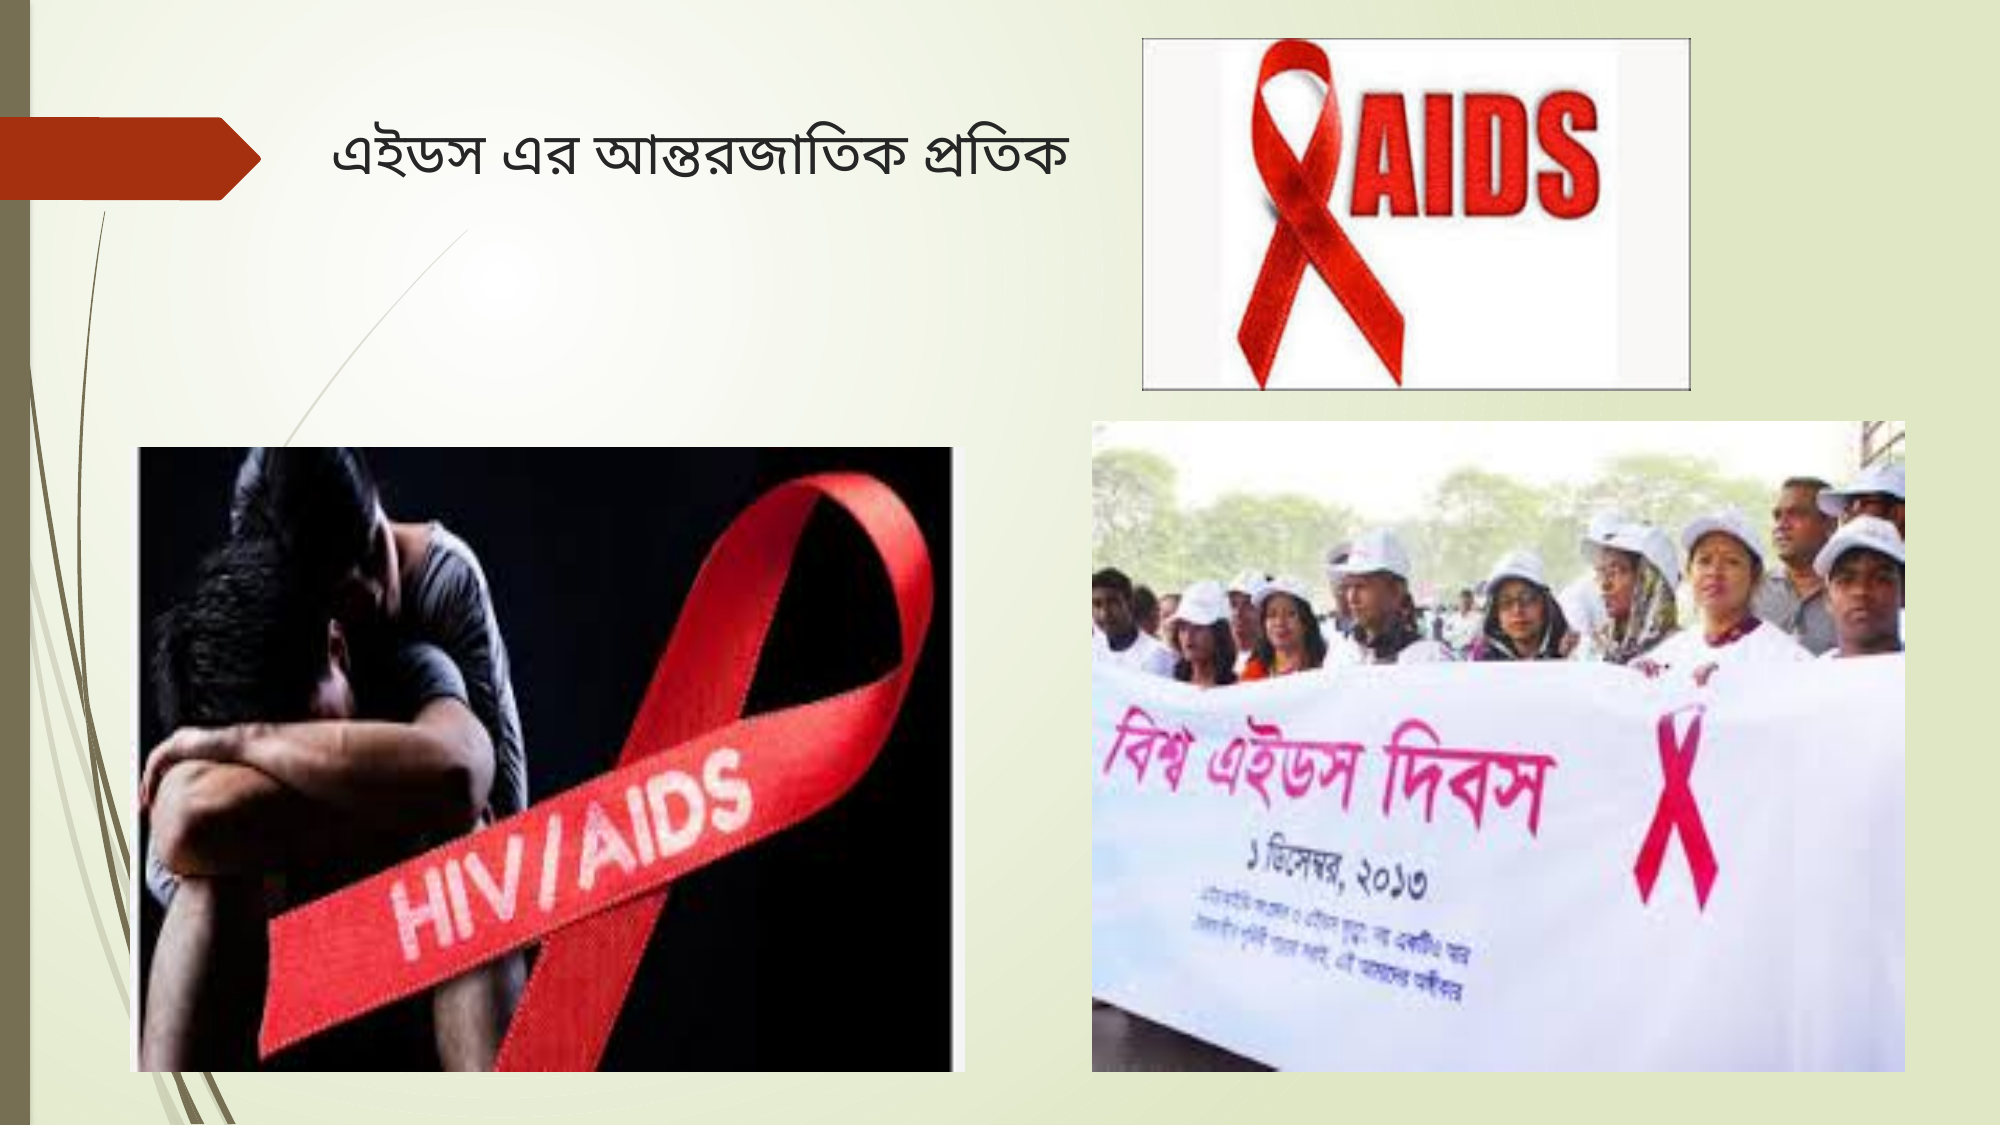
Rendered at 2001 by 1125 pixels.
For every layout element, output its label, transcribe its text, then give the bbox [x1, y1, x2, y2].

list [1142, 38, 1691, 391]
title এইডস এর আন্তরজাতিক প্রতিক [271, 109, 1137, 196]
picture [1092, 421, 1905, 1072]
picture [130, 447, 965, 1072]
